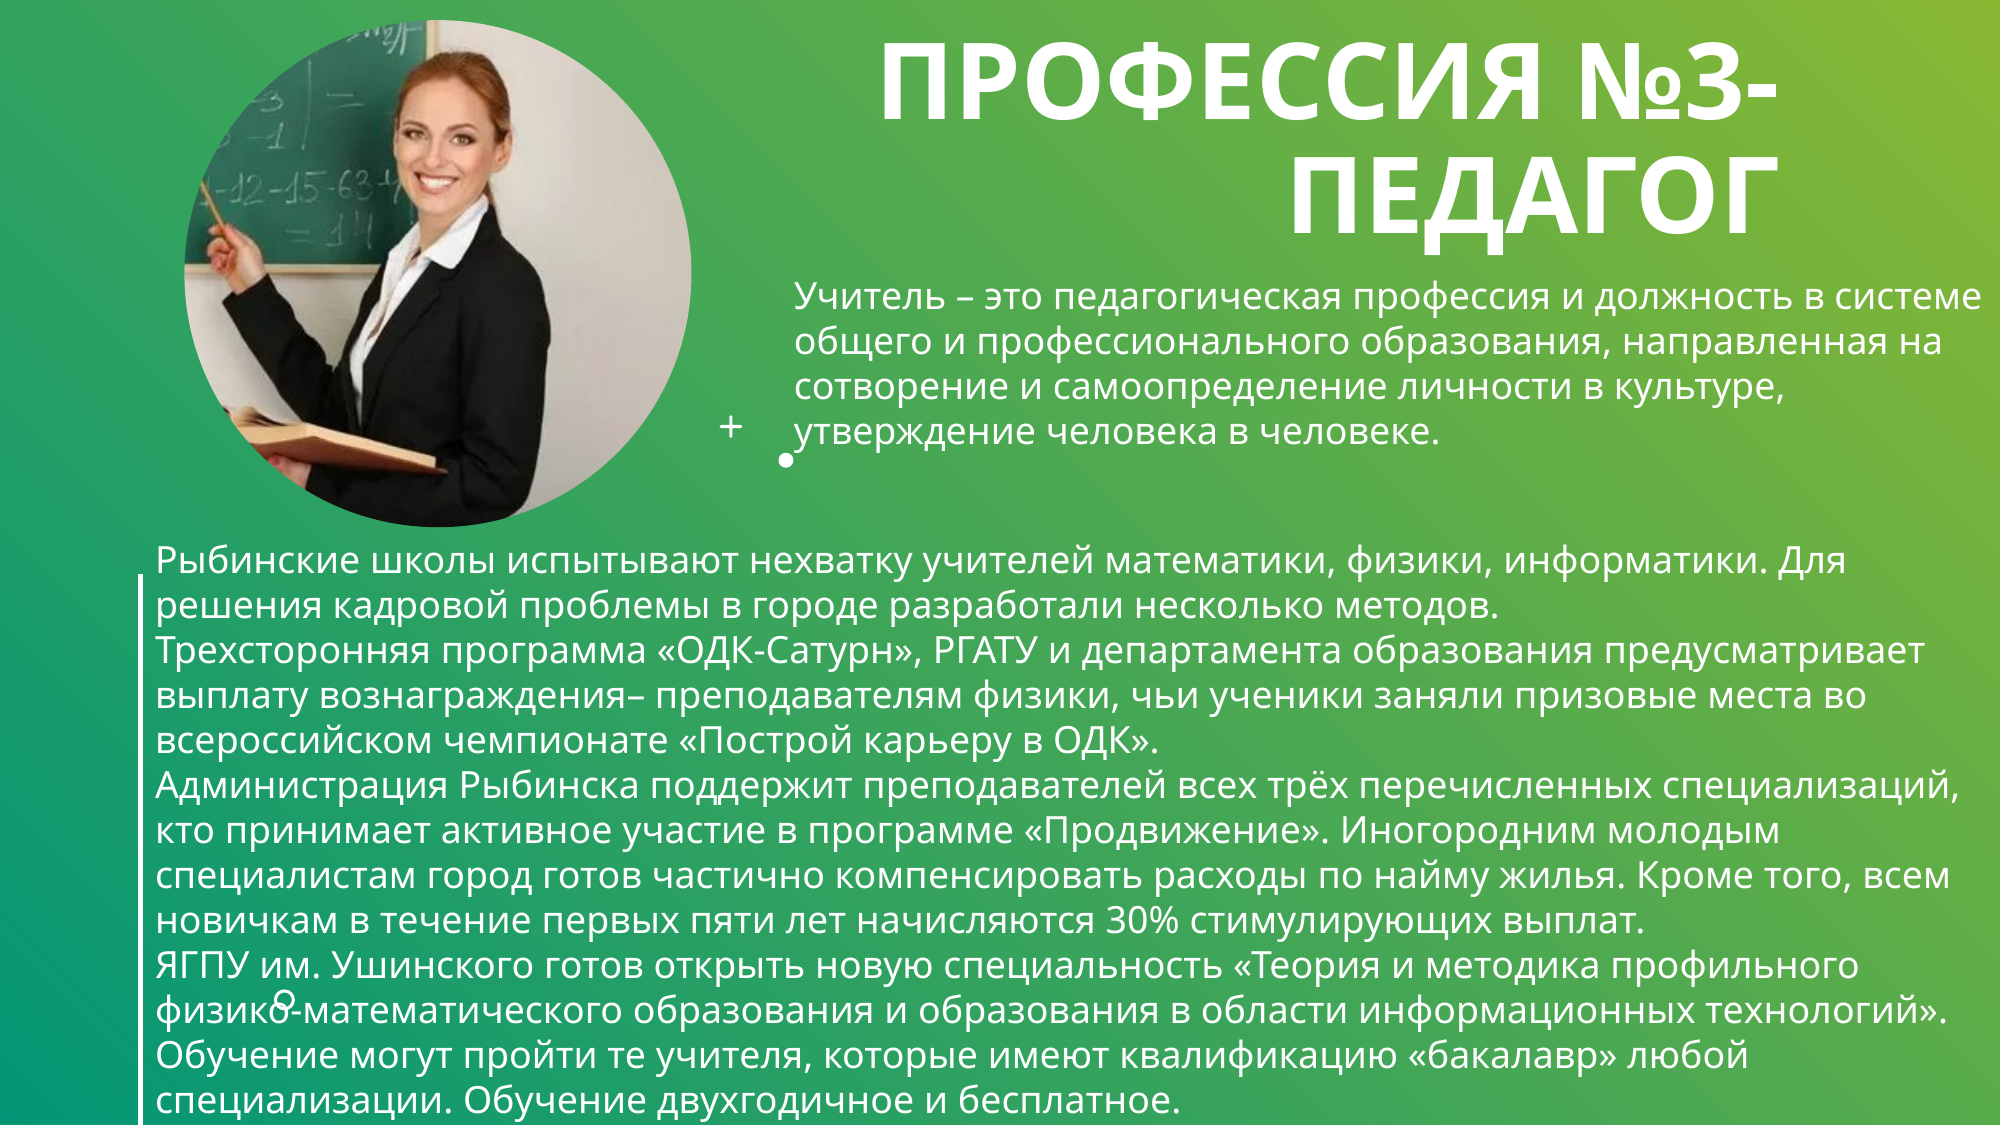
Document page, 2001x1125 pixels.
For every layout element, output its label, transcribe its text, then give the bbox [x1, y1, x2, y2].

text_box [719, 415, 743, 438]
picture [184, 20, 692, 528]
text_box [778, 460, 794, 468]
text_box Учитель – это педагогическая профессия и должность в системе общего и профессионального образования, направленная на сотворение и самоопределение личности в культуре, утверждение человека в человеке. [778, 265, 2000, 460]
text_box [0, 0, 2000, 1125]
title ПРОФЕССИЯ №3- ПЕДАГОГ [844, 0, 1796, 265]
text_box Рыбинские школы испытывают нехватку учителей математики, физики, информатики. Для решения кадровой проблемы в городе разработали несколько методов. Трехсторонняя программа «ОДК-Сатурн», РГАТУ и департамента образования предусматривает выплату вознаграждения– преподавателям физики, чьи ученики заняли призовые места во всероссийском чемпионате «Построй карьеру в ОДК». Администрация Рыбинска поддержит преподавателей всех трёх перечисленных специализаций, кто принимает активное участие в программе «Продвижение». Иногородним молодым специалистам город готов частично компенсировать расходы по найму жилья. Кроме того, всем новичкам в течение первых пяти лет начисляются 30% стимулирующих выплат. ЯГПУ им. Ушинского готов открыть новую специальность «Теория и методика профильного физико-математического образования и образования в области информационных технологий». Обучение могут пройти те учителя, которые имеют квалификацию «бакалавр» любой специализации. Обучение двухгодичное и бесплатное. [140, 528, 2000, 1125]
